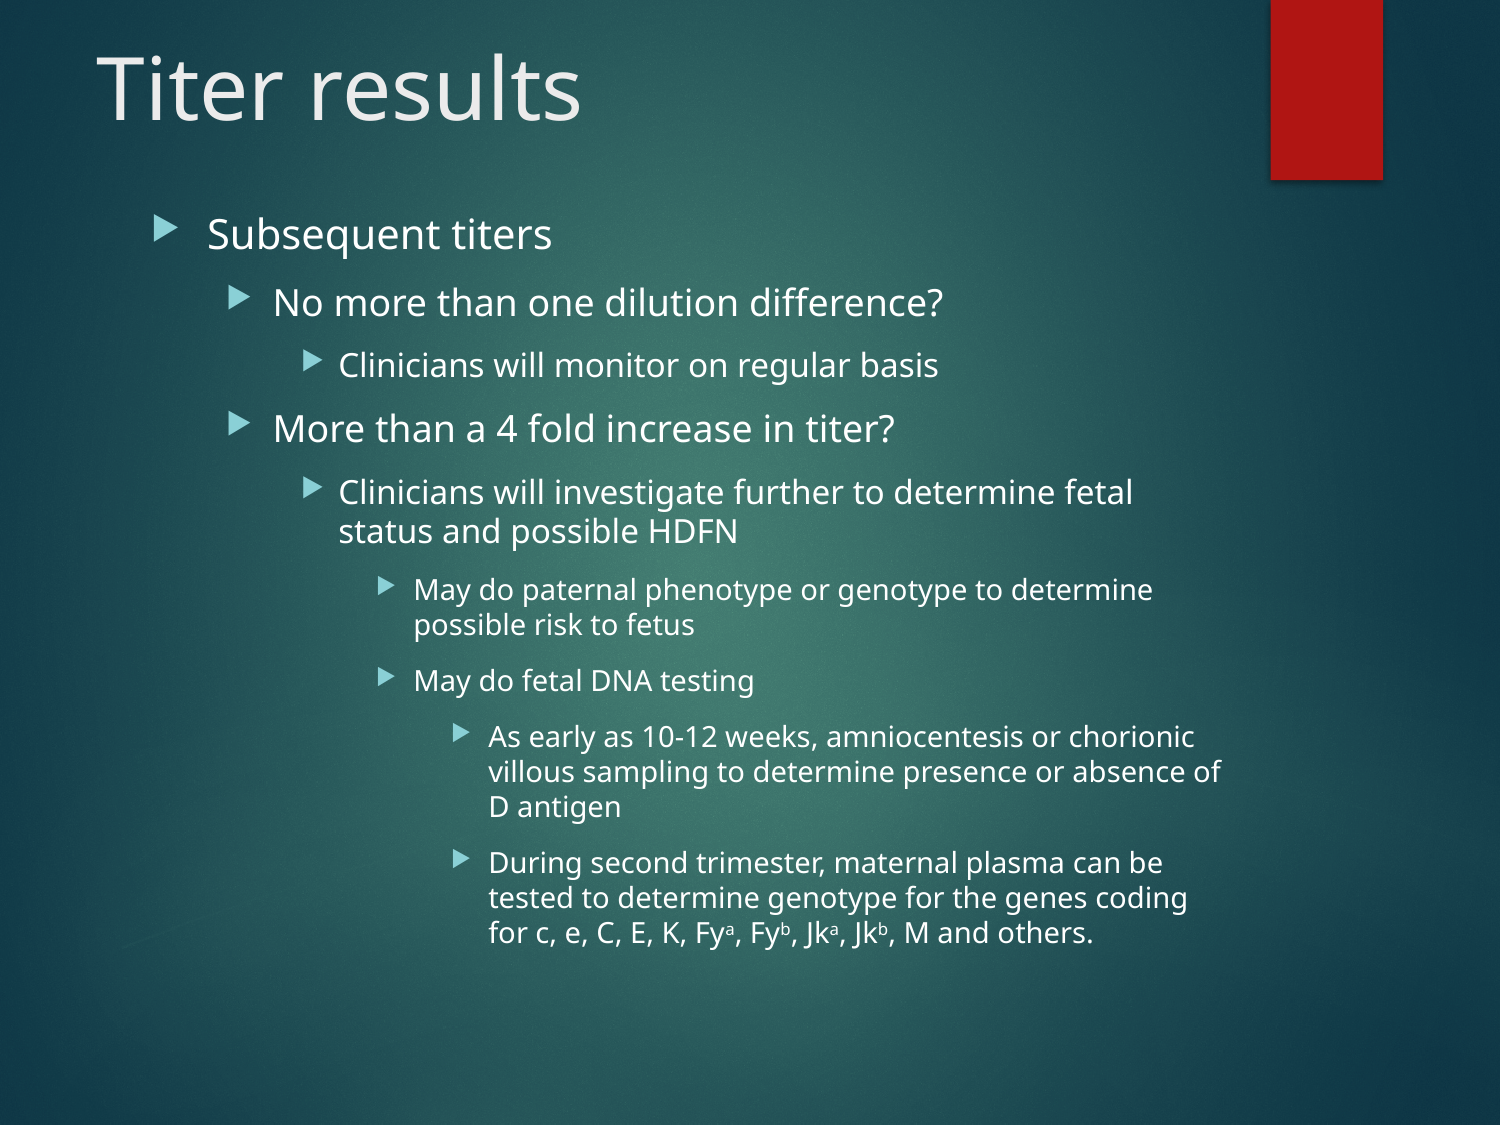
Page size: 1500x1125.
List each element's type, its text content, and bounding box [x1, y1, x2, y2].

title Titer results [81, 24, 1240, 164]
list Subsequent titers No more than one dilution difference? Clinicians will monitor on regular basis More than a 4 fold increase in titer? Clinicians will investigate further to determine fetal status and possible HDFN May do paternal phenotype or genotype to determine possible risk to fetus May do fetal DNA testing As early as 10-12 weeks, amniocentesis or chorionic villous sampling to determine presence or absence of D antigen During second trimester, maternal plasma can be tested to determine genotype for the genes coding for c, e, C, E, K, Fya, Fyb, Jka, Jkb, M and others. [135, 200, 1237, 1063]
